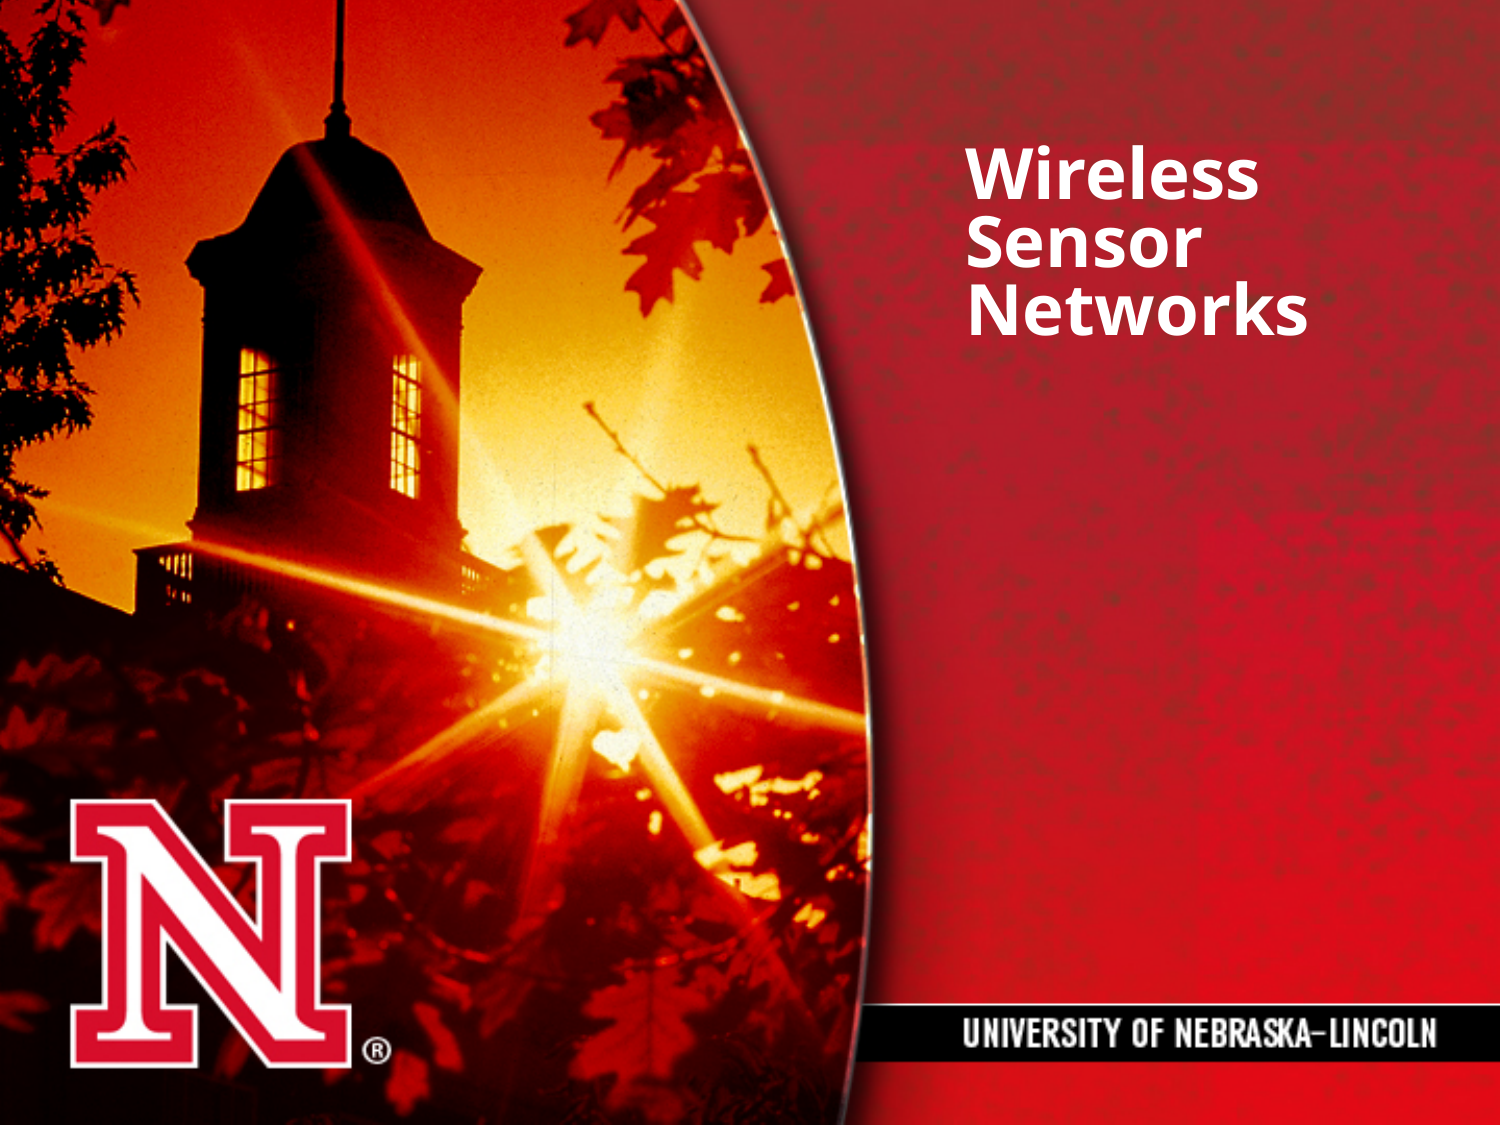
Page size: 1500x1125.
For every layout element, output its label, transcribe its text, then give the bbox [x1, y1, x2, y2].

title Wireless Sensor Networks [949, 137, 1438, 751]
picture [0, 0, 1500, 1125]
